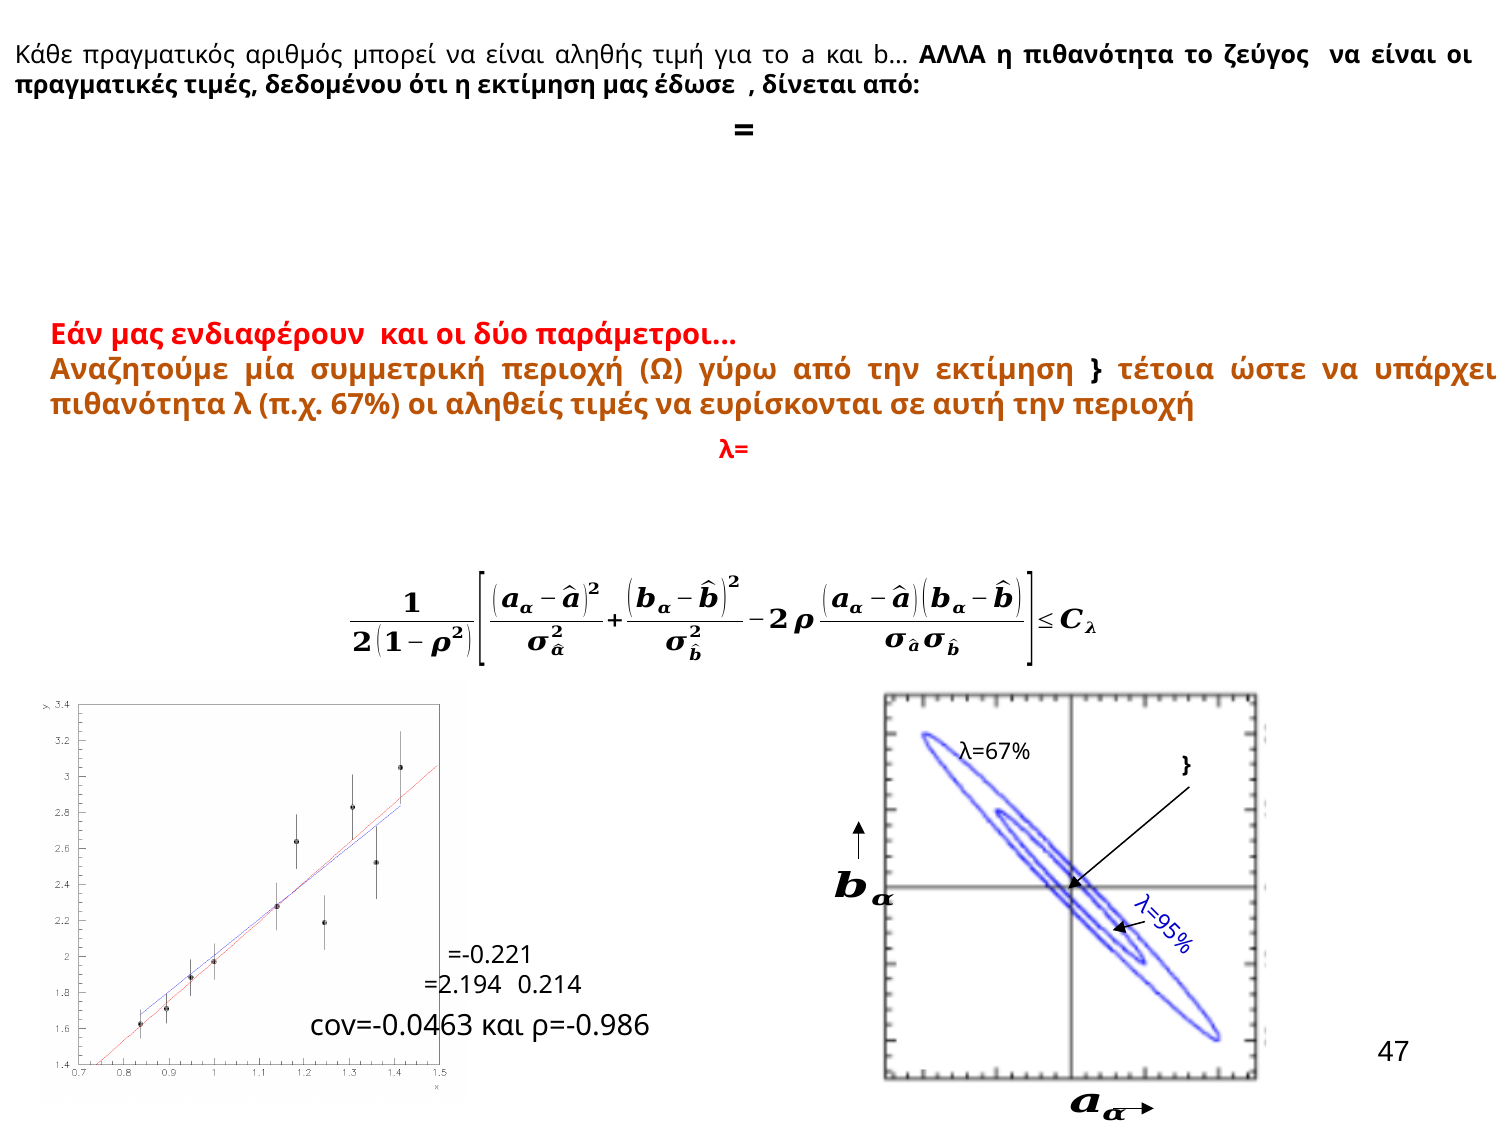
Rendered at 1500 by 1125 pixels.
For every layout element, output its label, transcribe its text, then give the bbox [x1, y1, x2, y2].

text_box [36, 676, 1267, 1125]
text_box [0, 30, 1489, 227]
slide_number 47 [1271, 1024, 1426, 1103]
